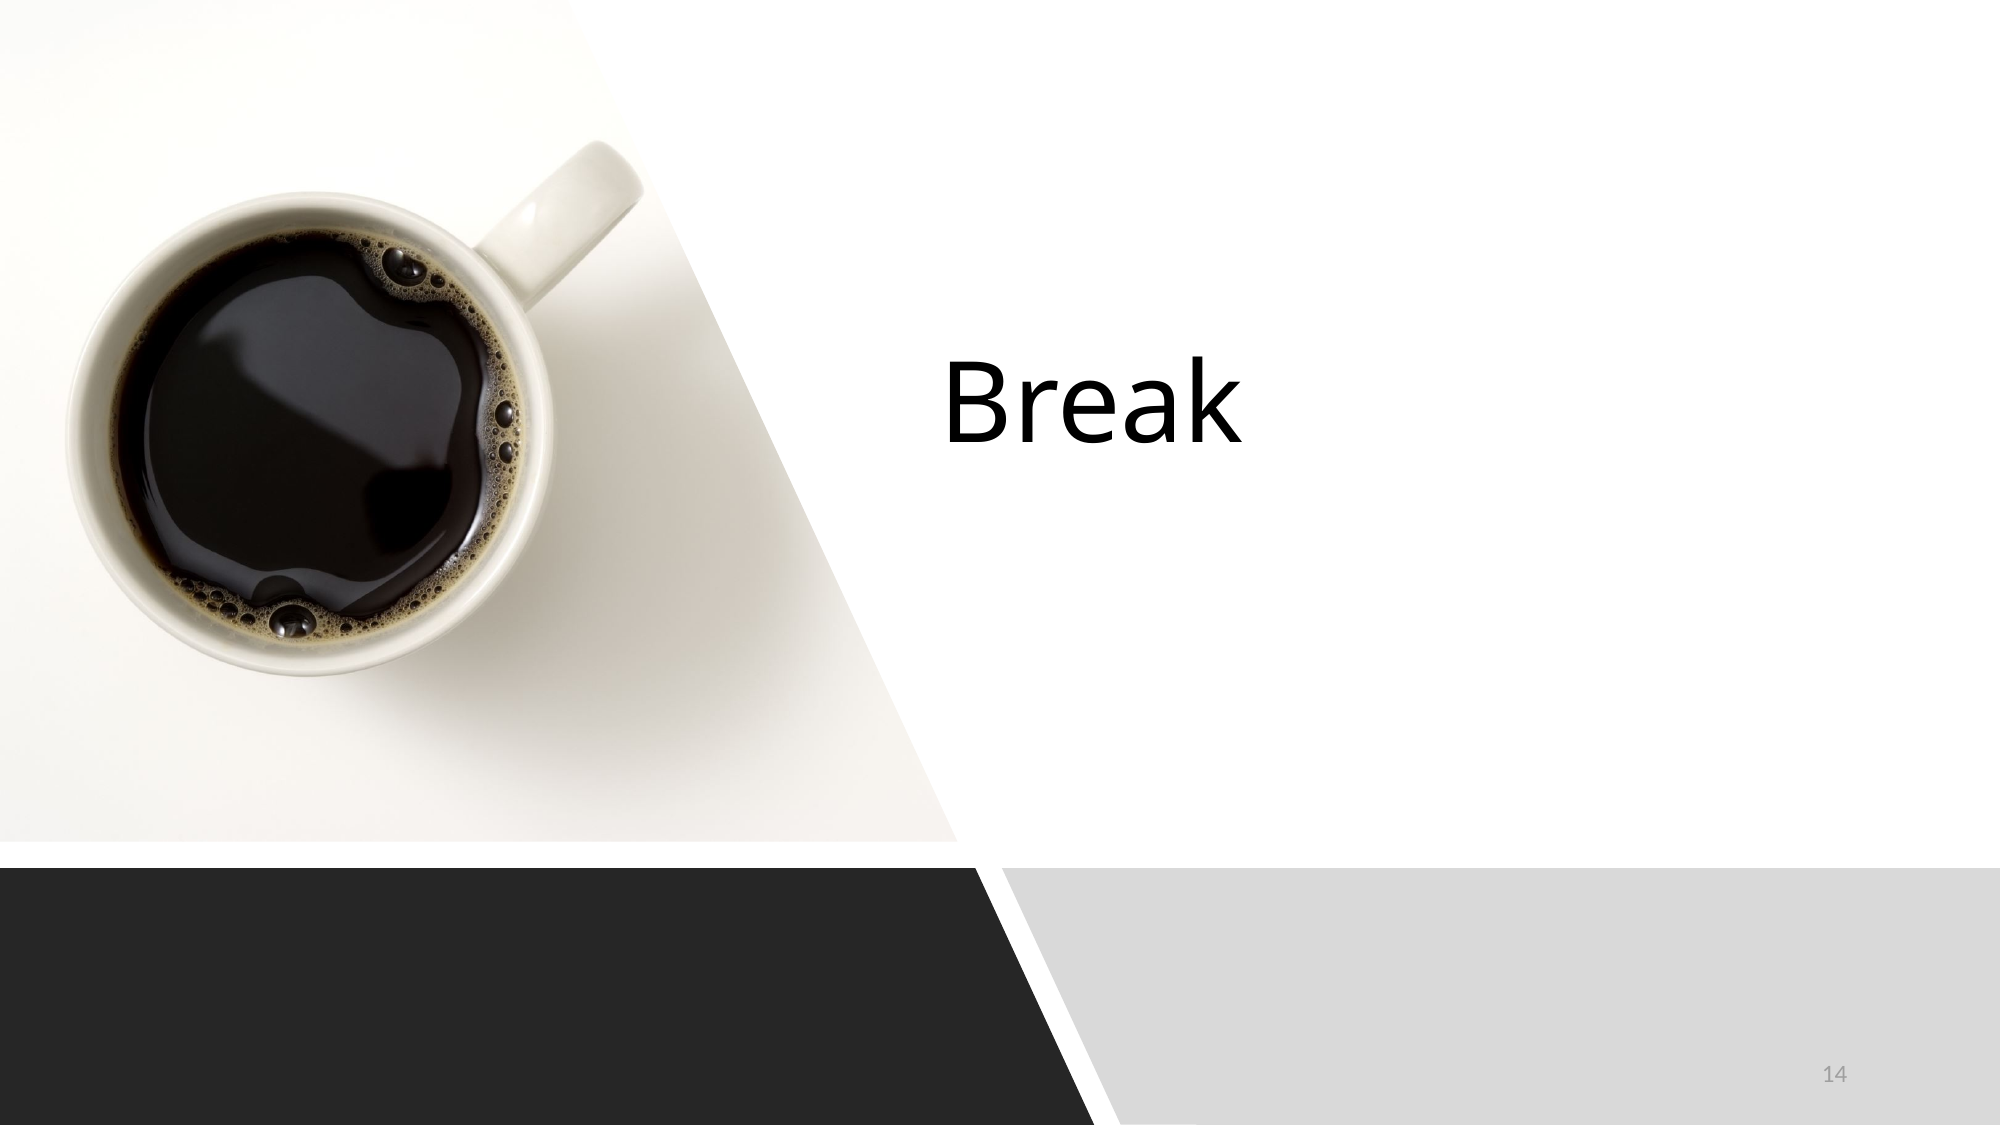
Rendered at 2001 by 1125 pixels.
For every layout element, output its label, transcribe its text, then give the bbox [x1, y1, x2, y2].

text_box [0, 867, 1096, 1125]
picture [0, 0, 958, 842]
slide_number 14 [1412, 1042, 1863, 1103]
text_box [1000, 867, 2000, 1125]
title Break [958, 82, 1863, 475]
